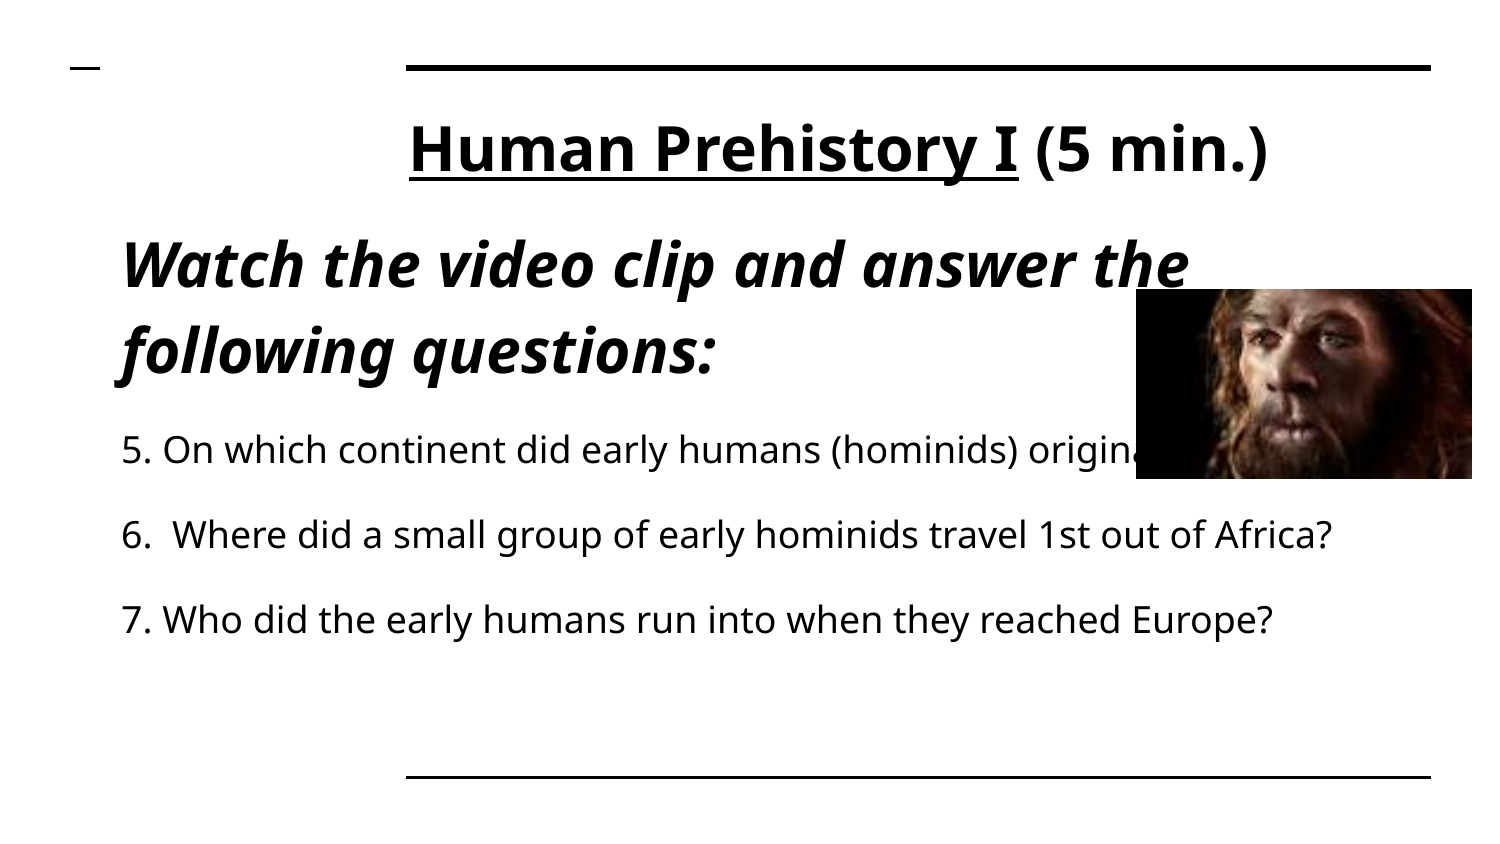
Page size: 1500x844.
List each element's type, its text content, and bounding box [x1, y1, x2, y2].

picture [1135, 289, 1473, 480]
title Human Prehistory I (5 min.) [393, 94, 1431, 198]
list Watch the video clip and answer the following questions: 5. On which continent did early humans (hominids) originate? 6. Where did a small group of early hominids travel 1st out of Africa? 7. Who did the early humans run into when they reached Europe? [105, 198, 1446, 755]
